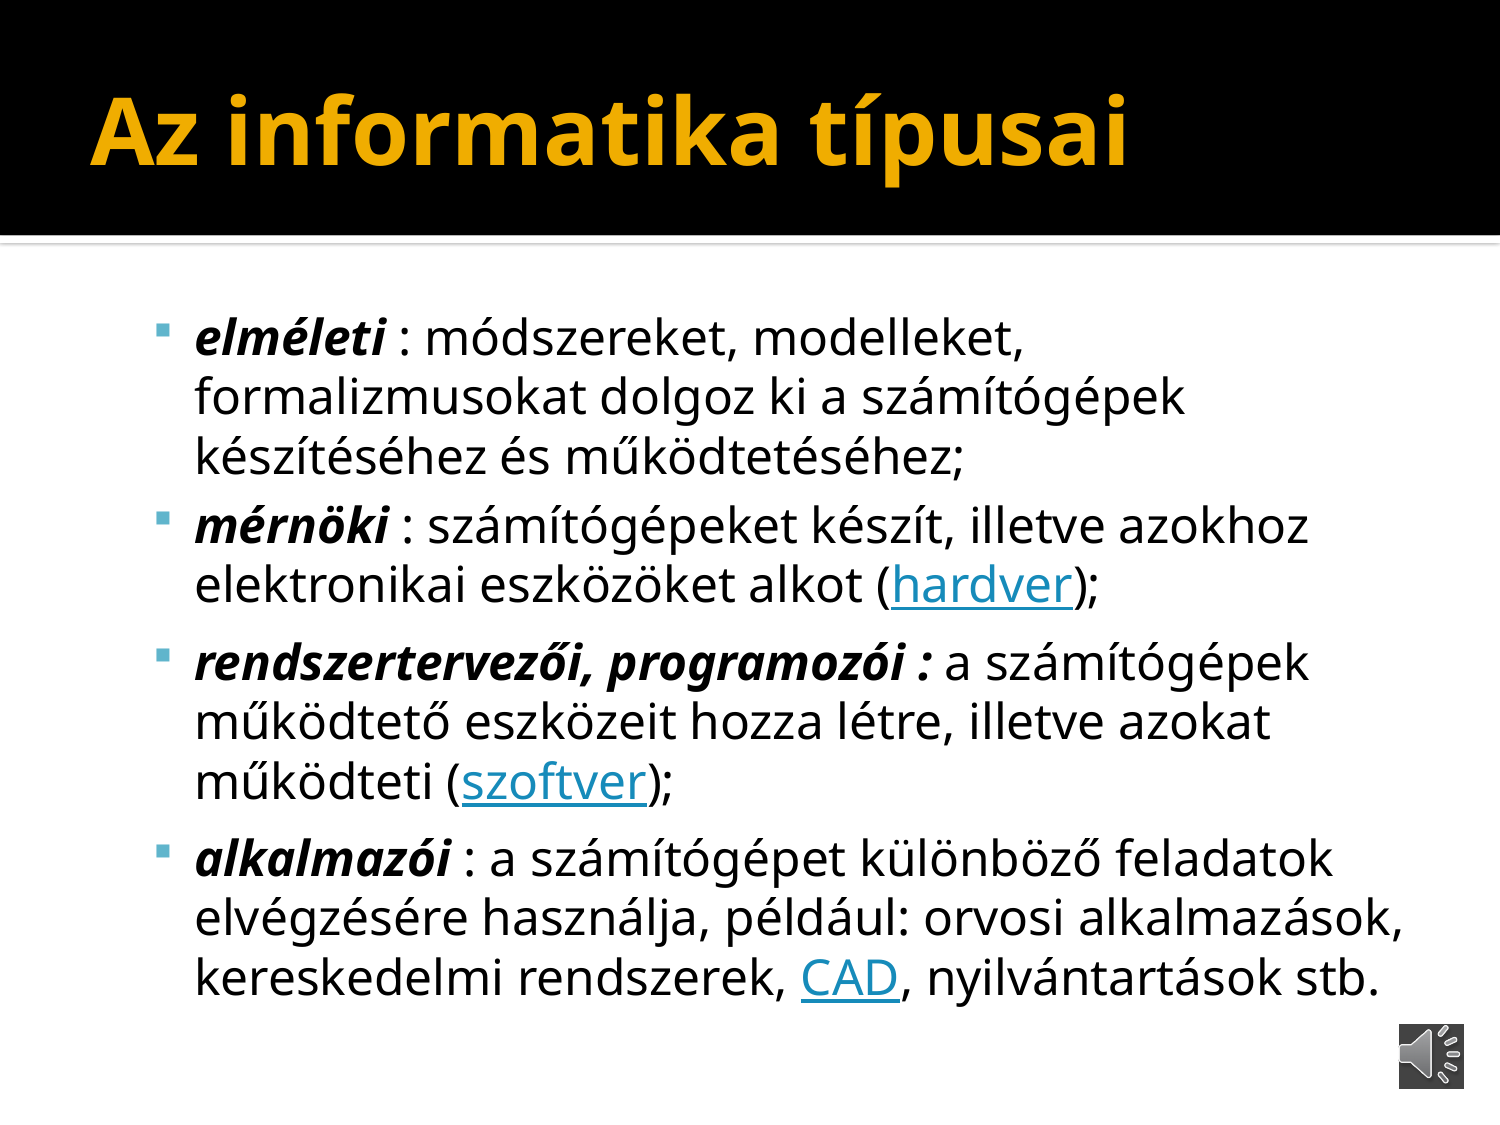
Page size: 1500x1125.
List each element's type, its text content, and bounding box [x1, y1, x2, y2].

list elméleti : módszereket, modelleket, formalizmusokat dolgoz ki a számítógépek készítéséhez és működtetéséhez; mérnöki : számítógépeket készít, illetve azokhoz elektronikai eszközöket alkot (hardver); rendszertervezői, programozói : a számítógépek működtető eszközeit hozza létre, illetve azokat működteti (szoftver); alkalmazói : a számítógépet különböző feladatok elvégzésére használja, például: orvosi alkalmazások, kereskedelmi rendszerek, CAD, nyilvántartások stb. [75, 291, 1425, 1050]
picture [1397, 1022, 1465, 1090]
title Az informatika típusai [75, 25, 1425, 231]
